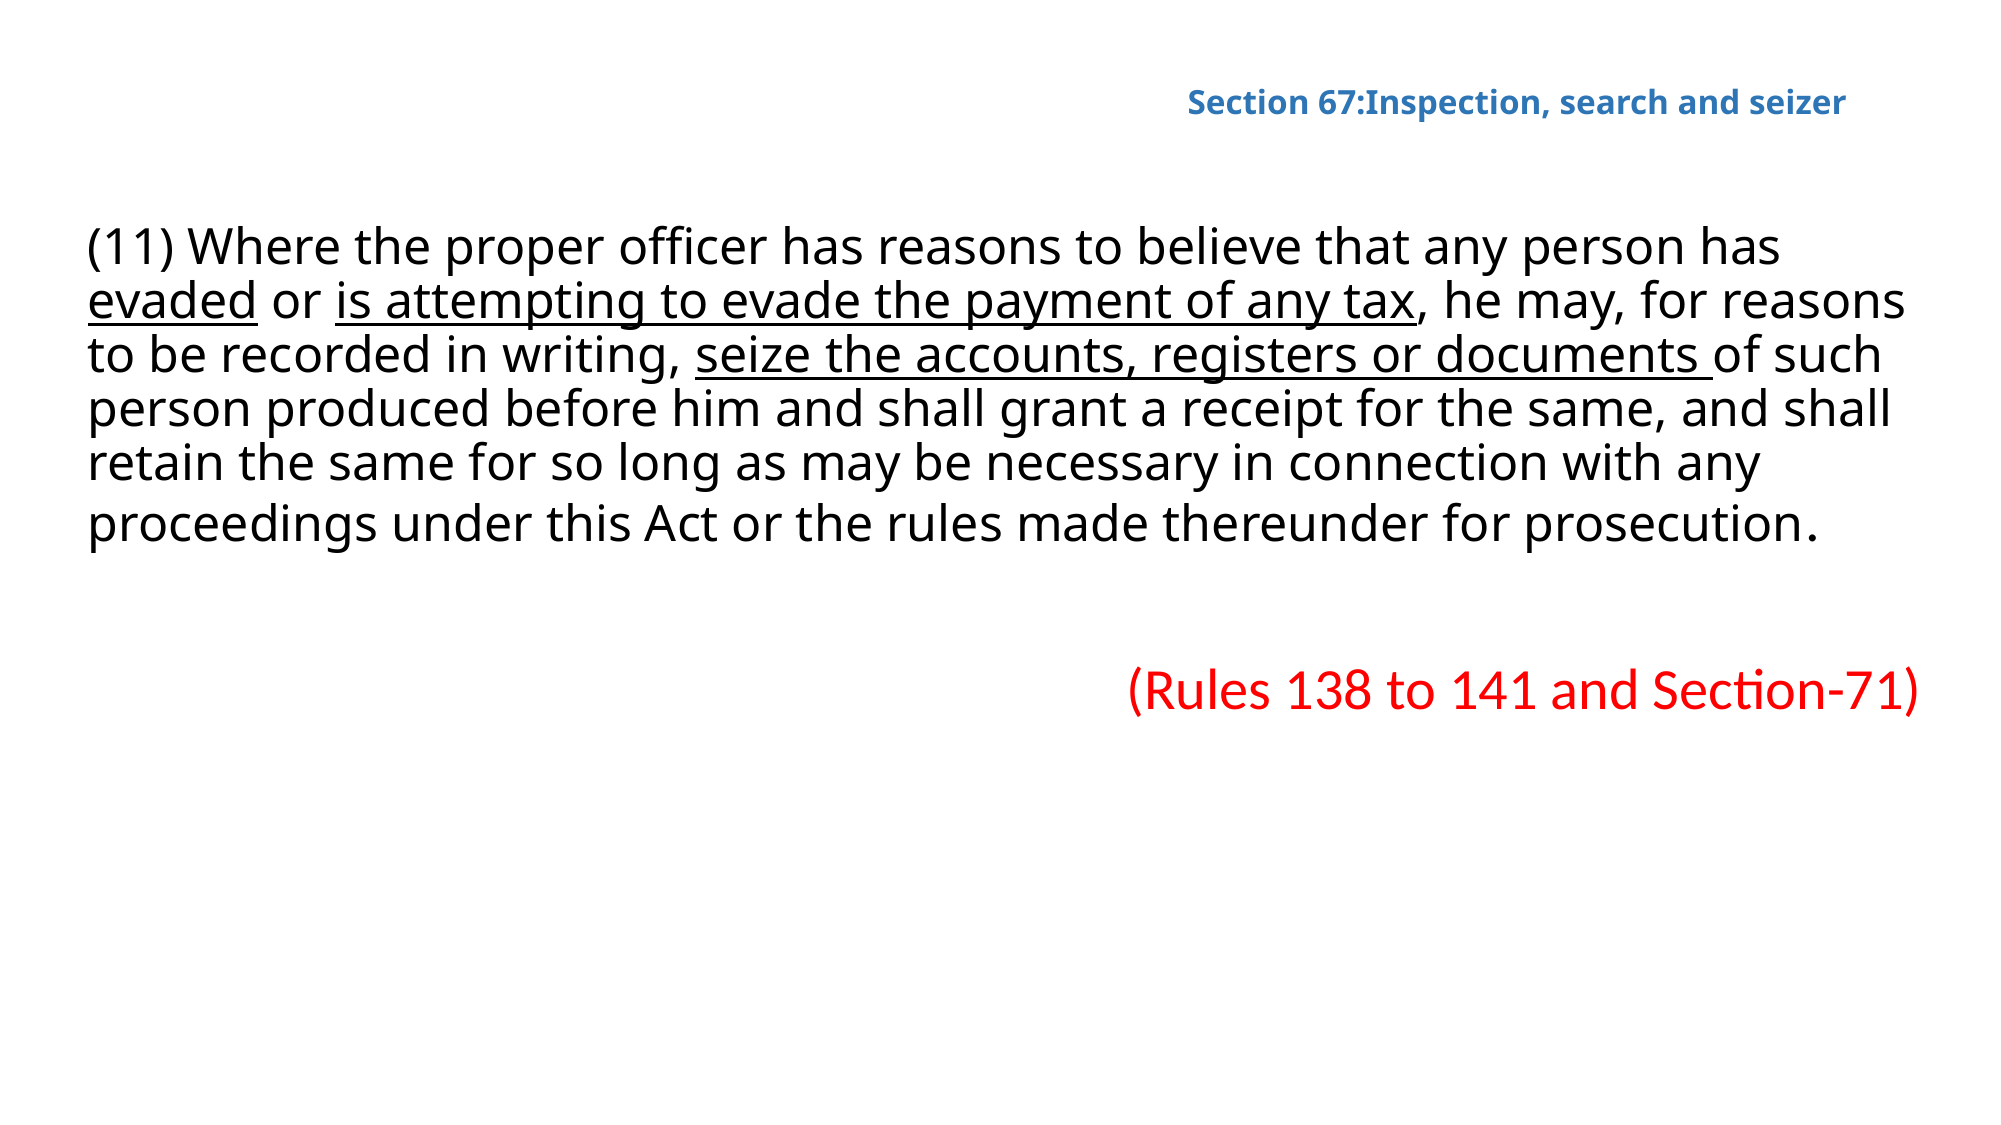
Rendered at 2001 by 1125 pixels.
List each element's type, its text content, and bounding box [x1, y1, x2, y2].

list (11) Where the proper officer has reasons to believe that any person has evaded or is attempting to evade the payment of any tax, he may, for reasons to be recorded in writing, seize the accounts, registers or documents of such person produced before him and shall grant a receipt for the same, and shall retain the same for so long as may be necessary in connection with any proceedings under this Act or the rules made thereunder for prosecution. (Rules 138 to 141 and Section-71) [72, 214, 1938, 1083]
title Section 67:Inspection, search and seizer [137, 59, 1863, 148]
